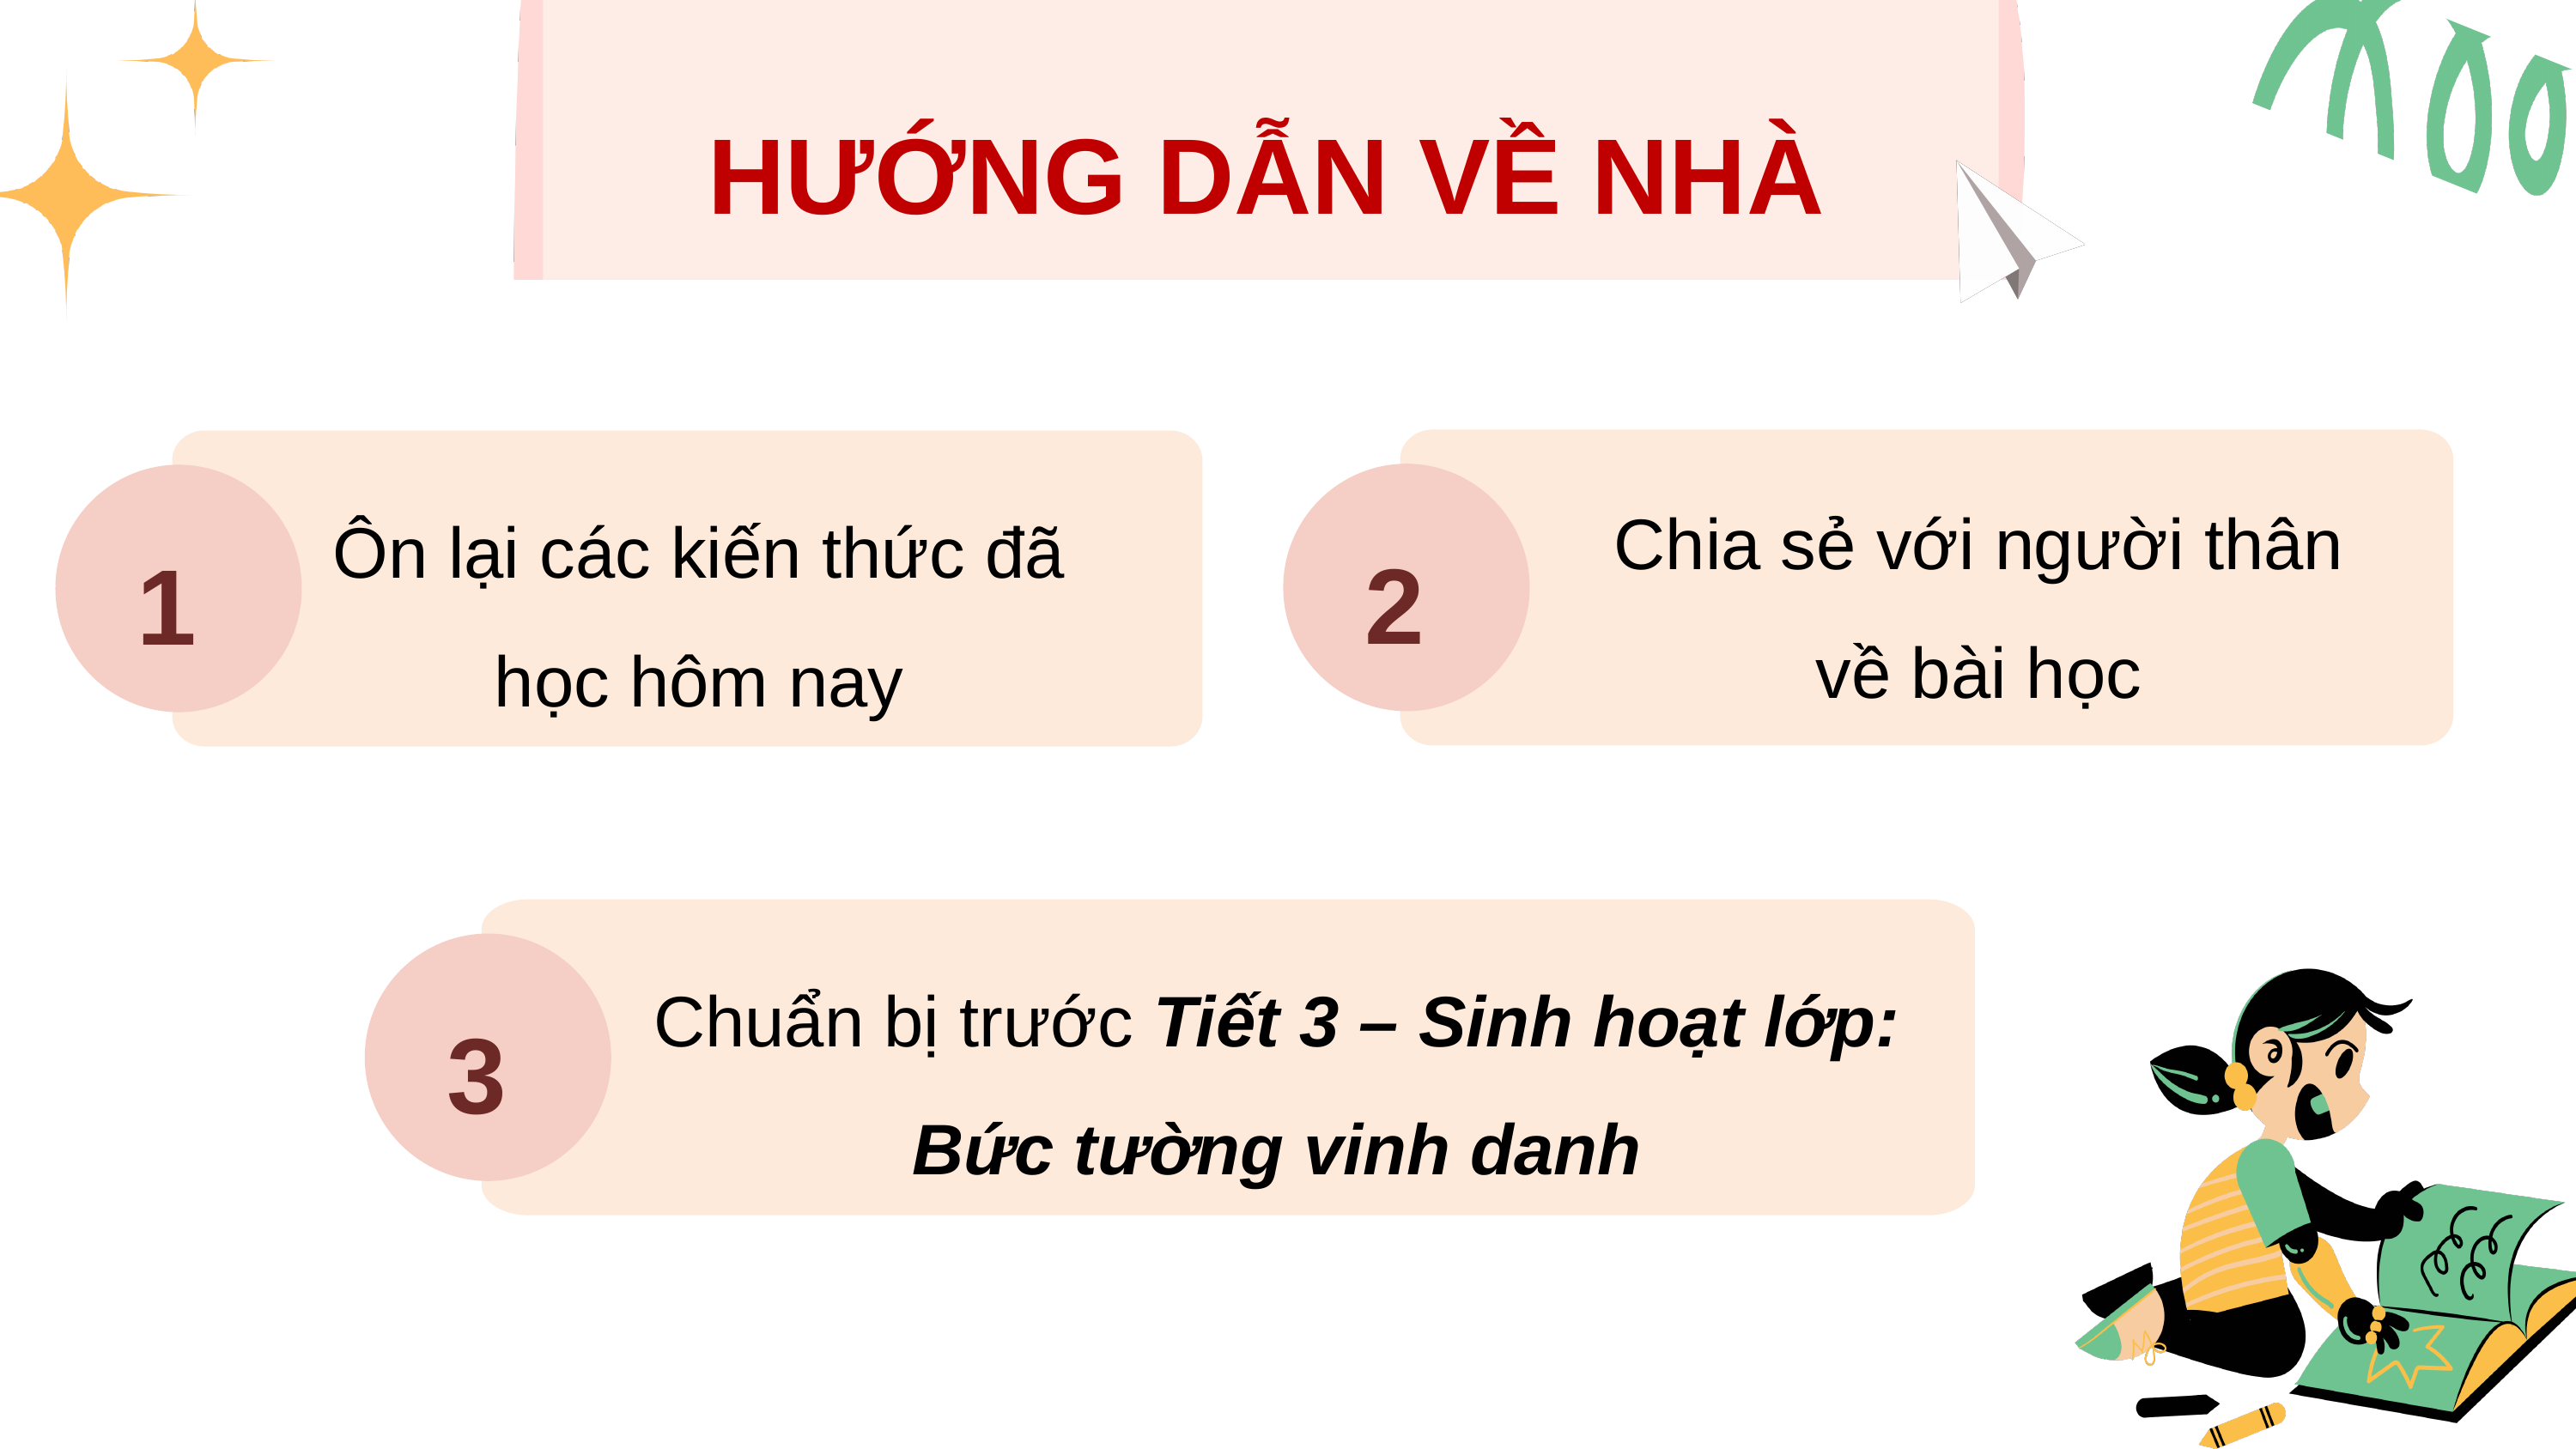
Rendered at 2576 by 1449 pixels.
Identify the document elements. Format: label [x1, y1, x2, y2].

text_box [2075, 956, 2576, 1449]
text_box [2235, 0, 2576, 234]
text_box [512, 0, 2086, 303]
text_box [0, 0, 274, 324]
text_box [44, 430, 1203, 747]
text_box [354, 899, 1976, 1216]
text_box [1272, 429, 2454, 746]
